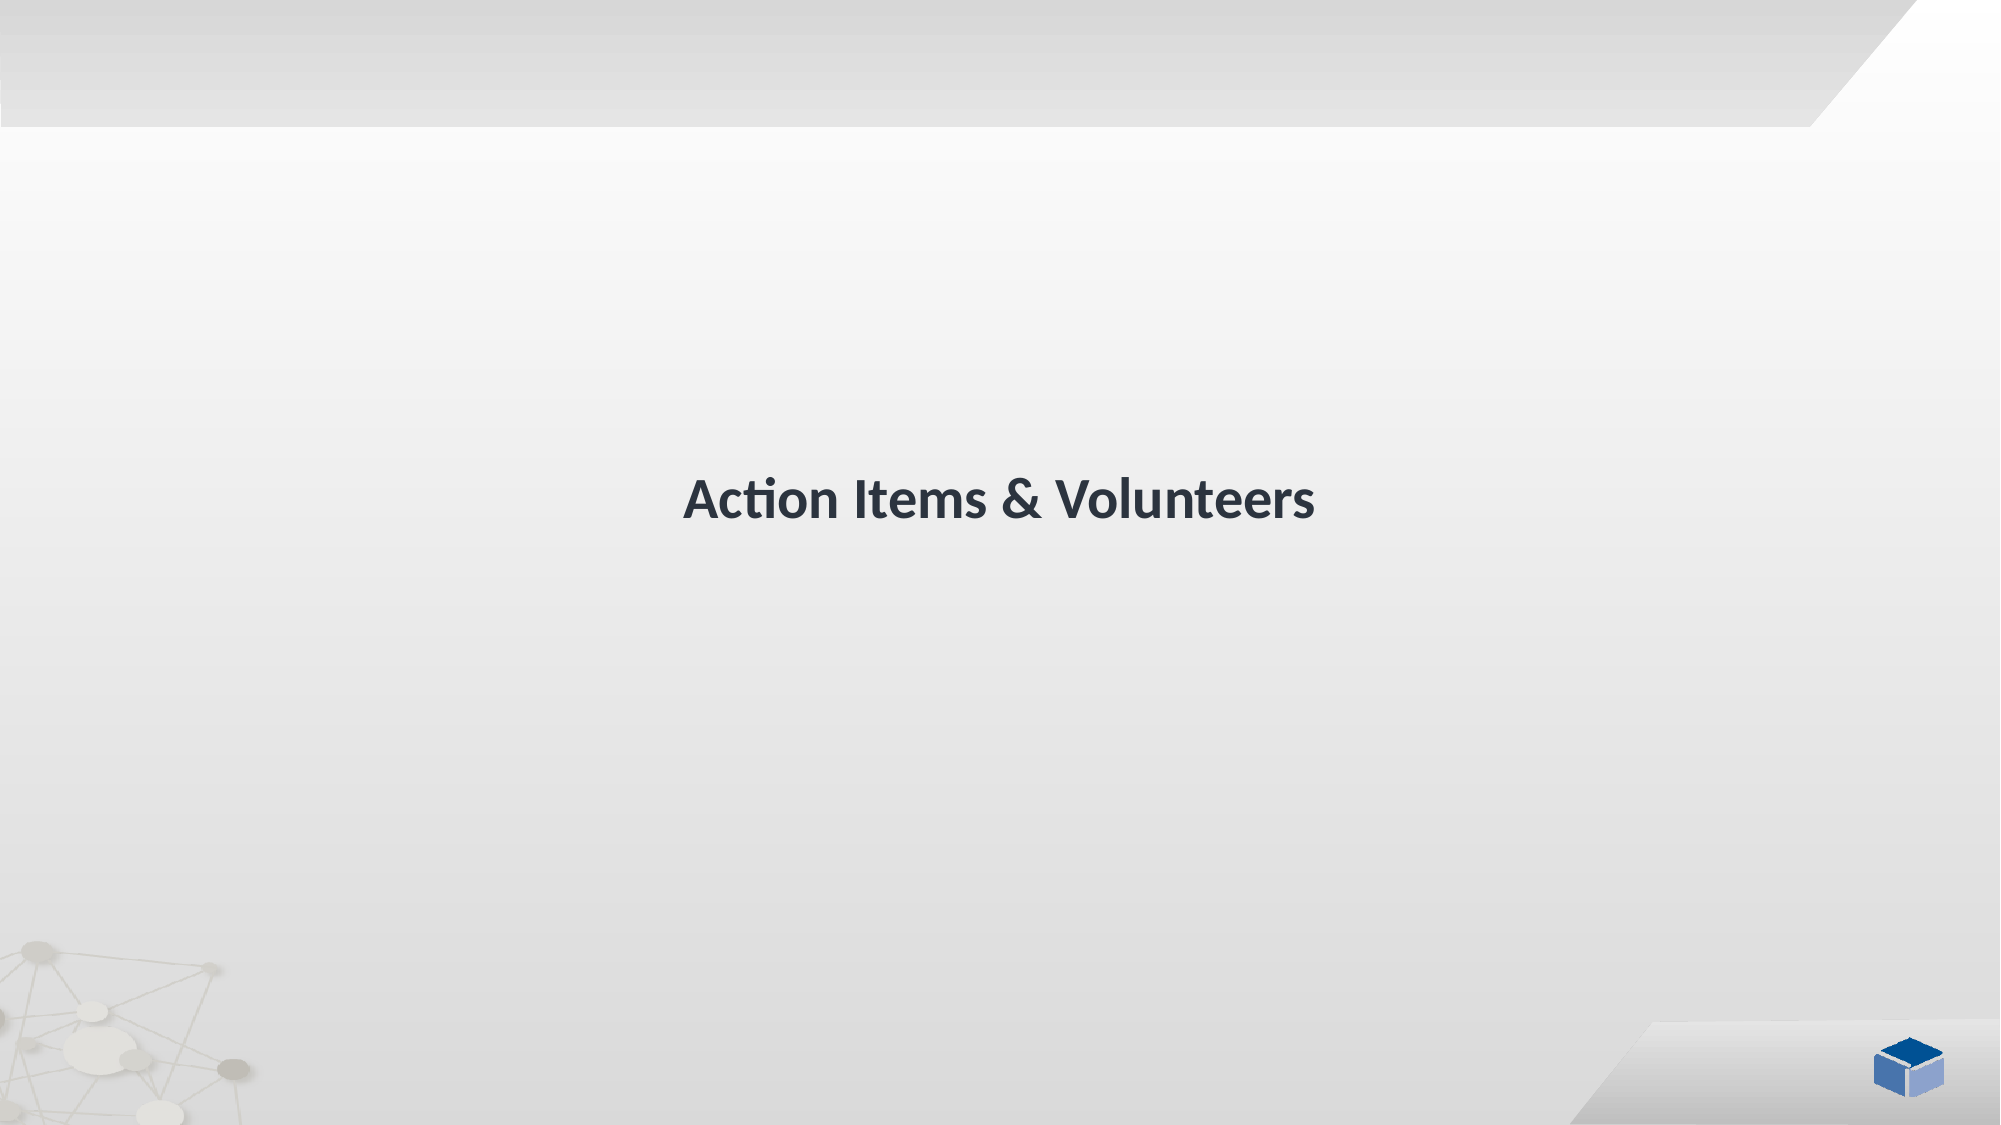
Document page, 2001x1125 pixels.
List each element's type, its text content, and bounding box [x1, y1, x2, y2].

picture [1874, 1037, 1944, 1097]
title Action Items & Volunteers [137, 386, 1863, 604]
